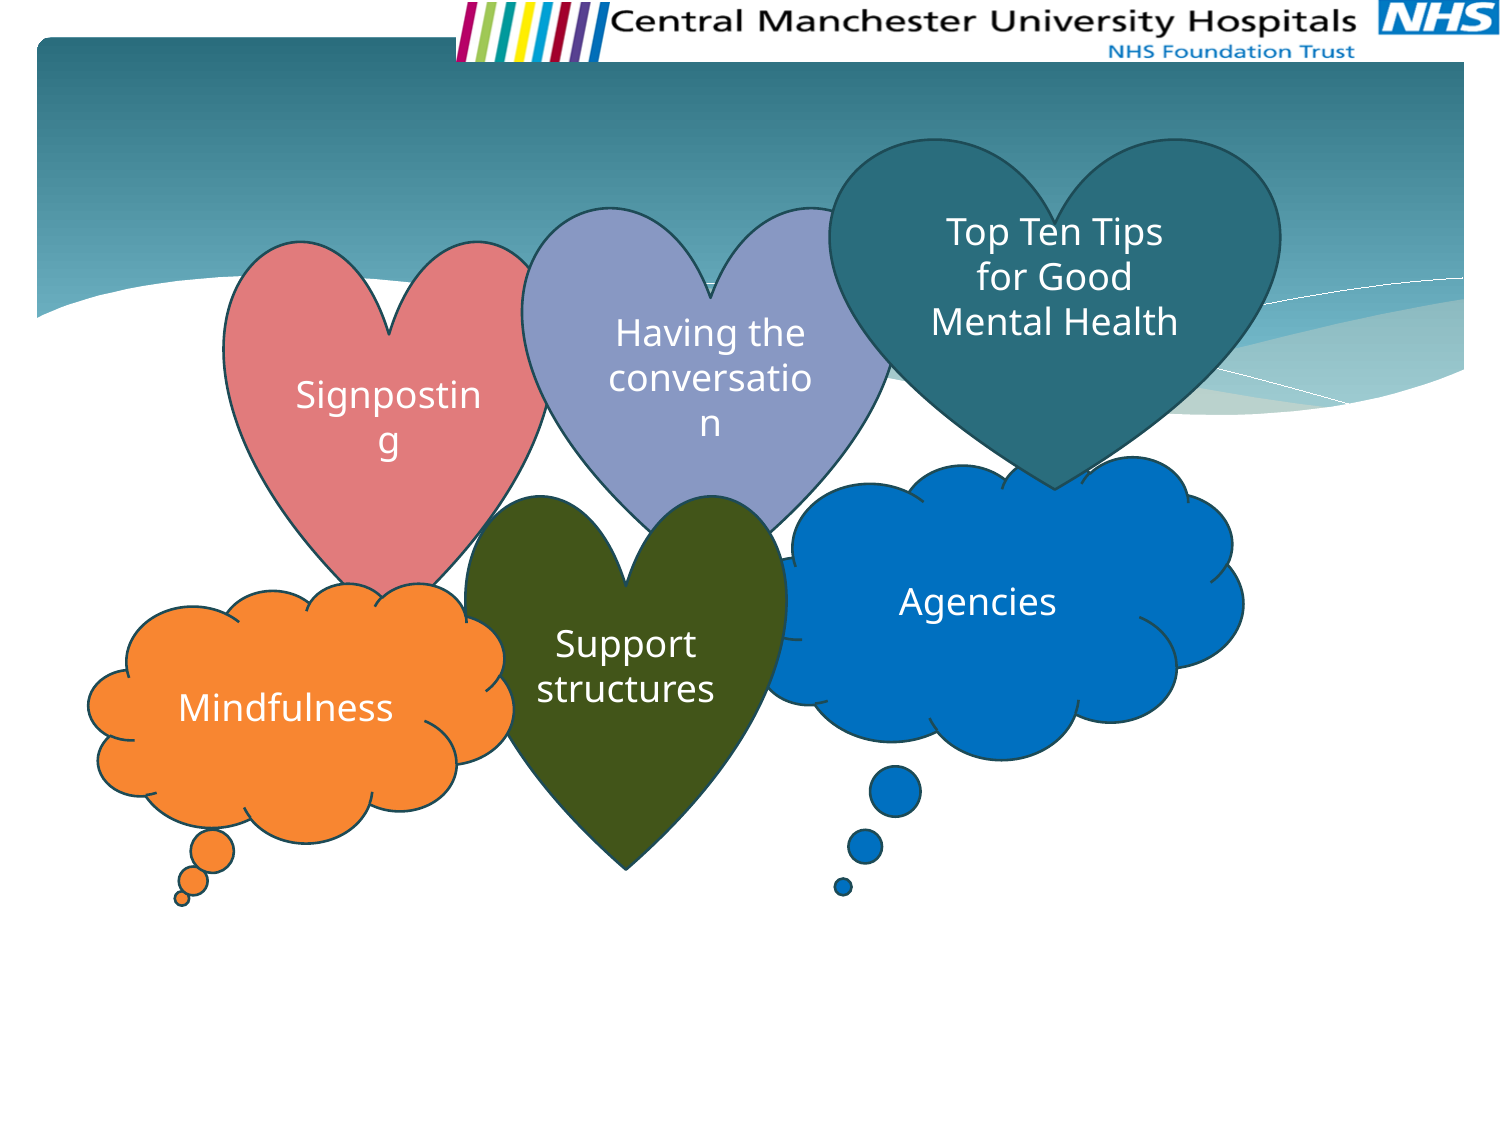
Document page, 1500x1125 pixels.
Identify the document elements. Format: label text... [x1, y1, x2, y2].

picture [456, 1, 543, 63]
text_box Agencies [847, 828, 884, 865]
text_box Mindfulness [86, 582, 516, 907]
text_box Agencies [868, 765, 922, 819]
text_box Having the conversation [520, 206, 891, 533]
text_box Top Ten Tips for Good Mental Health [828, 138, 1282, 491]
text_box Agencies [833, 877, 853, 897]
text_box Support structures [464, 495, 788, 871]
text_box Agencies [769, 455, 1245, 762]
text_box Signposting [222, 240, 547, 595]
picture [541, 0, 1500, 63]
